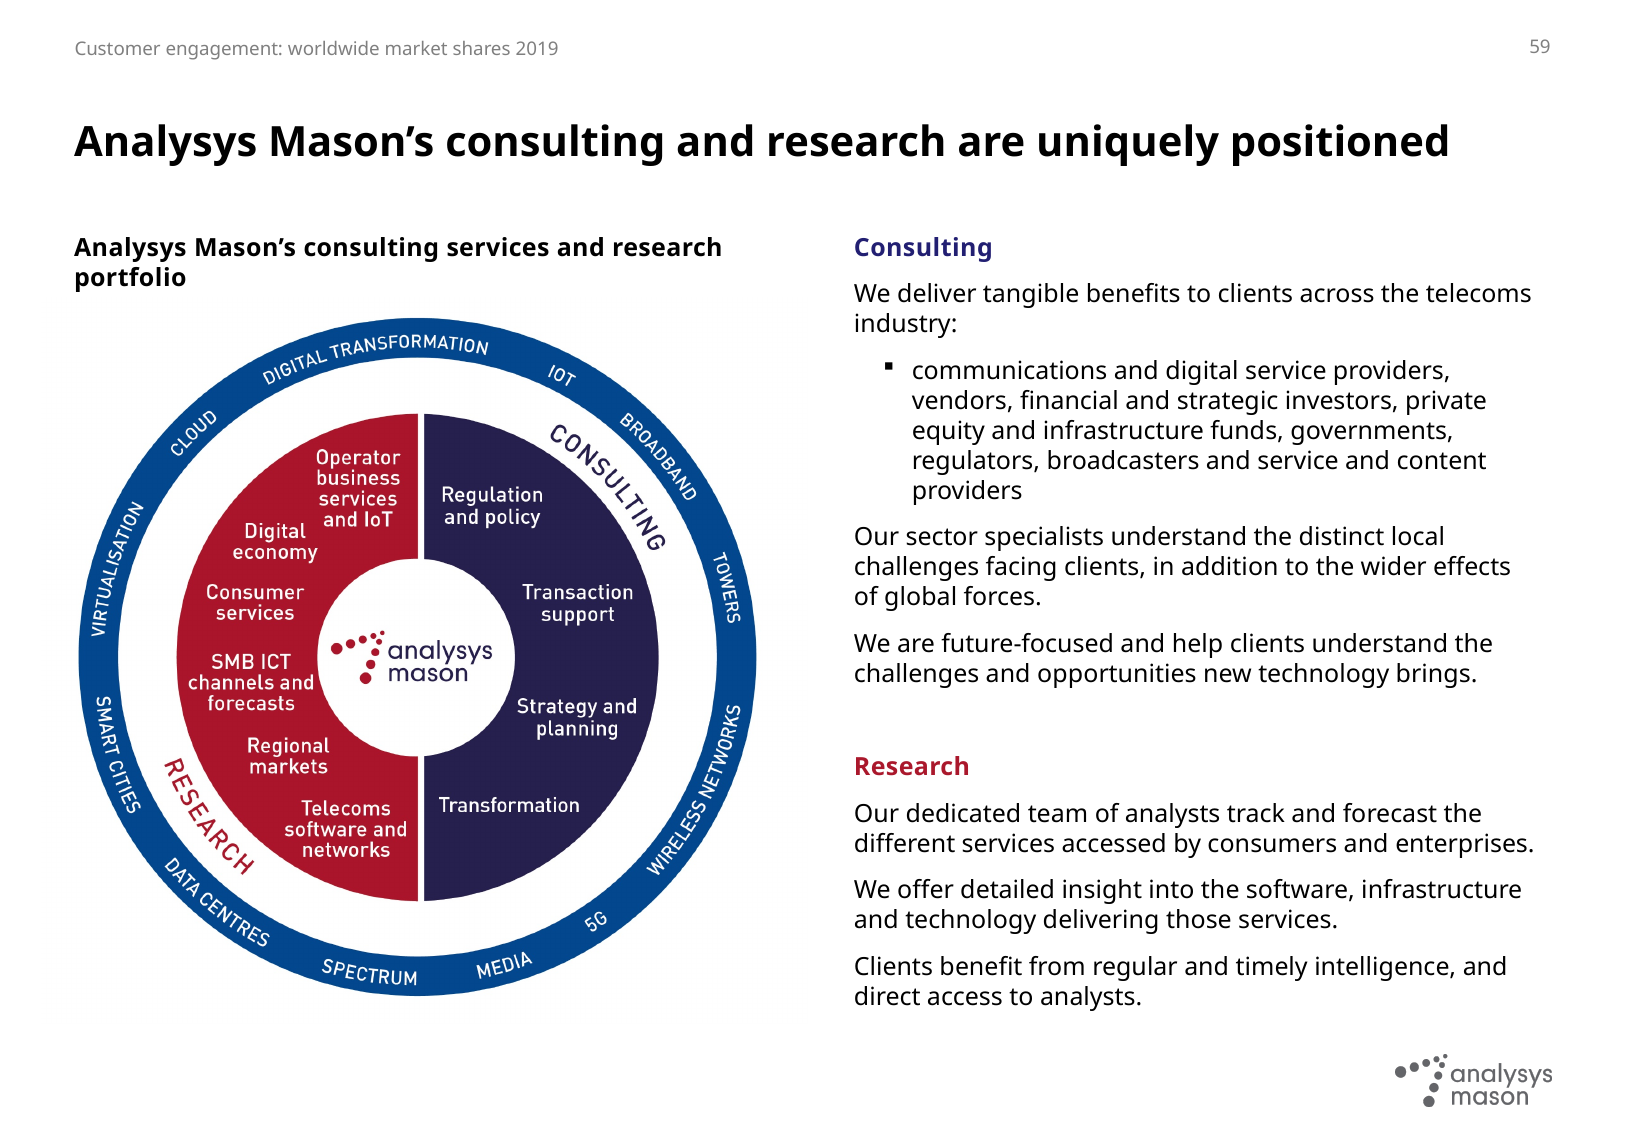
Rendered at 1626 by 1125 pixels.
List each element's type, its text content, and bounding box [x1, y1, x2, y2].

picture [1395, 1054, 1552, 1107]
list Analysys Mason’s consulting services and research portfolio [74, 224, 772, 266]
title Analysys Mason’s consulting and research are uniquely positioned [74, 76, 1551, 201]
slide_number 59 [1437, 24, 1551, 72]
list Consulting We deliver tangible benefits to clients across the telecoms industry: communications and digital service providers, vendors, financial and strategic investors, private equity and infrastructure funds, governments, regulators, broadcasters and service and content providers Our sector specialists understand the distinct local challenges facing clients, in addition to the wider effects of global forces. We are future-focused and help clients understand the challenges and opportunities new technology brings. Research Our dedicated team of analysts track and forecast the different services accessed by consumers and enterprises. We offer detailed insight into the software, infrastructure and technology delivering those services. Clients benefit from regular and timely intelligence, and direct access to analysts. [853, 223, 1551, 1018]
picture [41, 297, 809, 1024]
